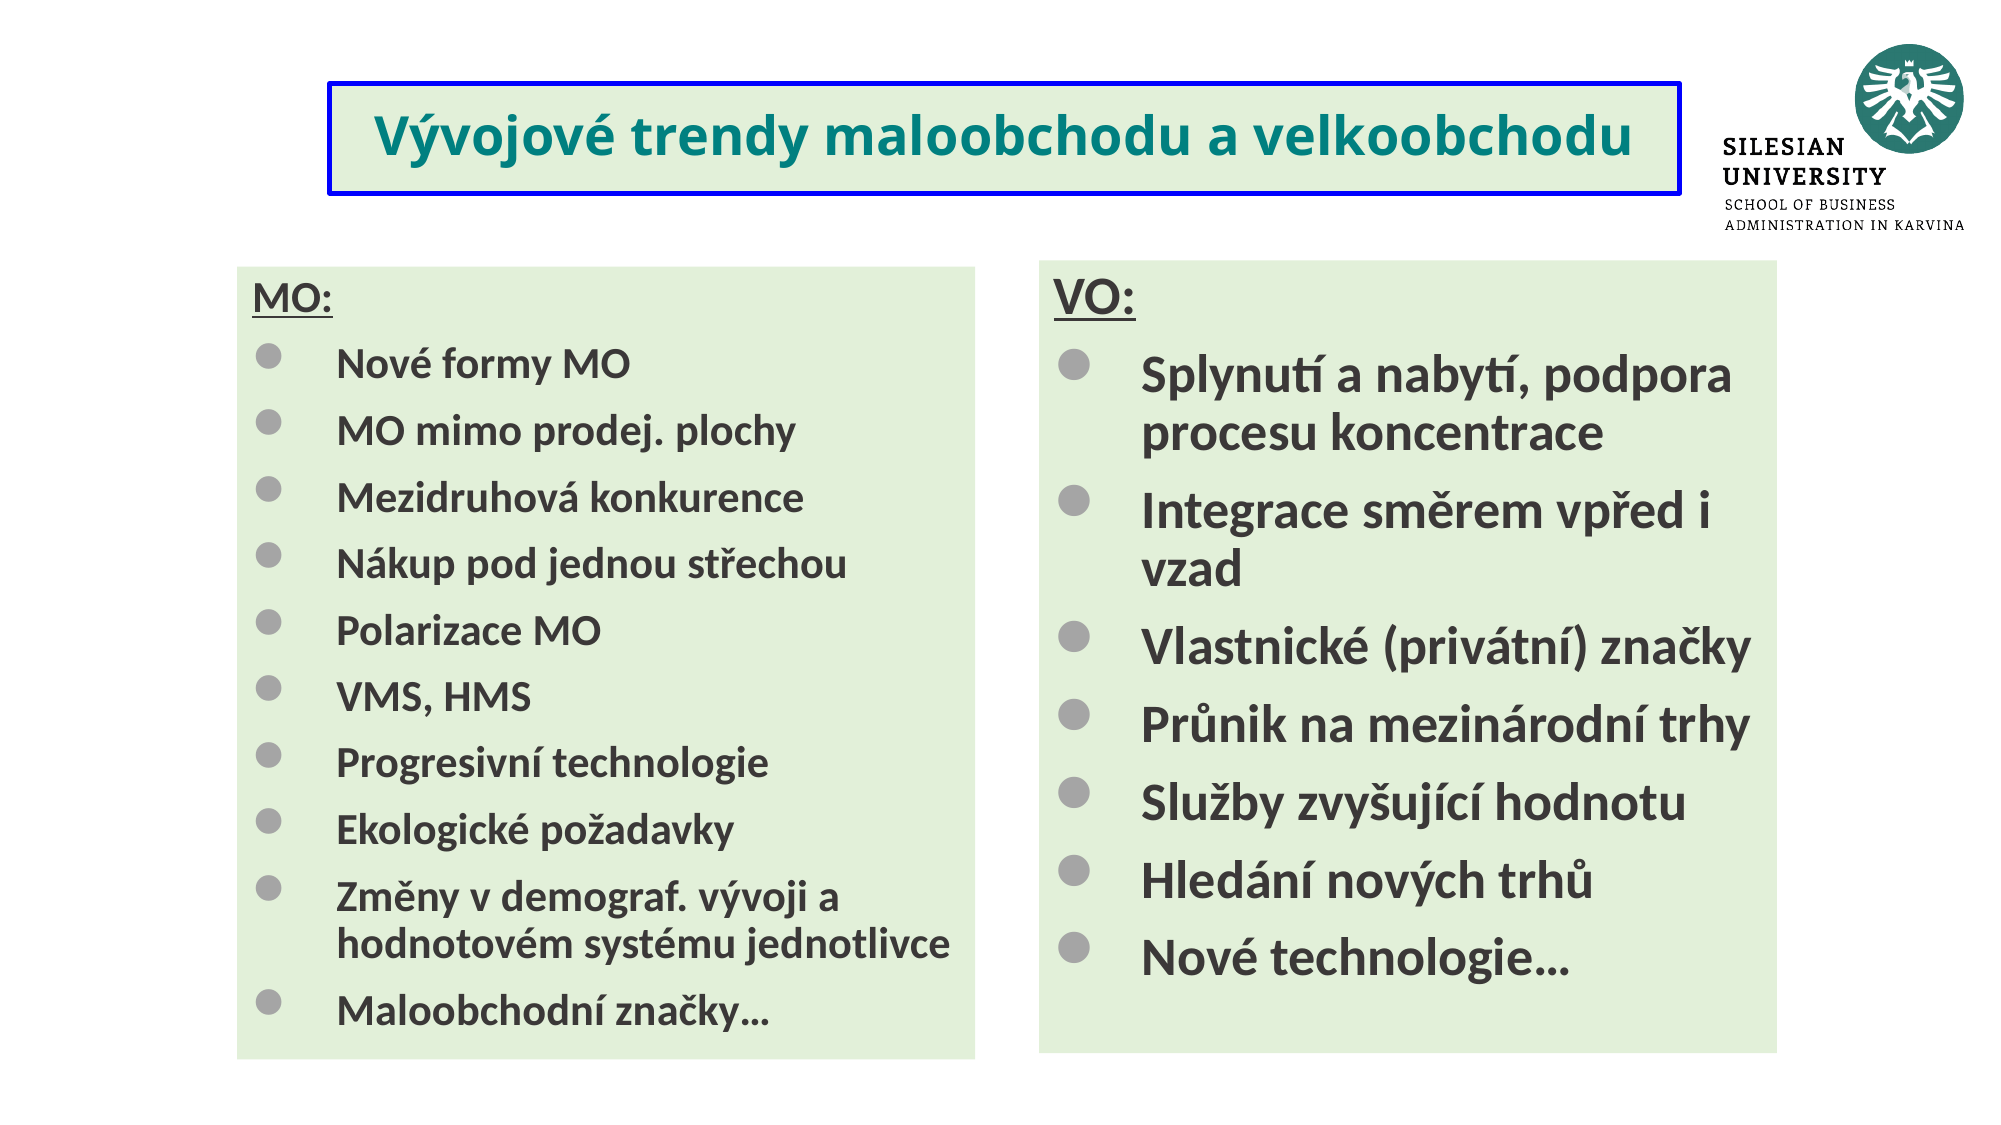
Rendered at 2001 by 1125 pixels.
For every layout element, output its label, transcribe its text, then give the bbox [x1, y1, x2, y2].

picture [1723, 44, 1964, 230]
title Vývojové trendy maloobchodu a velkoobchodu [329, 83, 1680, 194]
list MO: Nové formy MO MO mimo prodej. plochy Mezidruhová konkurence Nákup pod jednou střechou Polarizace MO VMS, HMS Progresivní technologie Ekologické požadavky Změny v demograf. vývoji a hodnotovém systému jednotlivce Maloobchodní značky… [237, 266, 976, 1060]
list VO: Splynutí a nabytí, podpora procesu koncentrace Integrace směrem vpřed i vzad Vlastnické (privátní) značky Průnik na mezinárodní trhy Služby zvyšující hodnotu Hledání nových trhů Nové technologie… [1039, 260, 1777, 1054]
